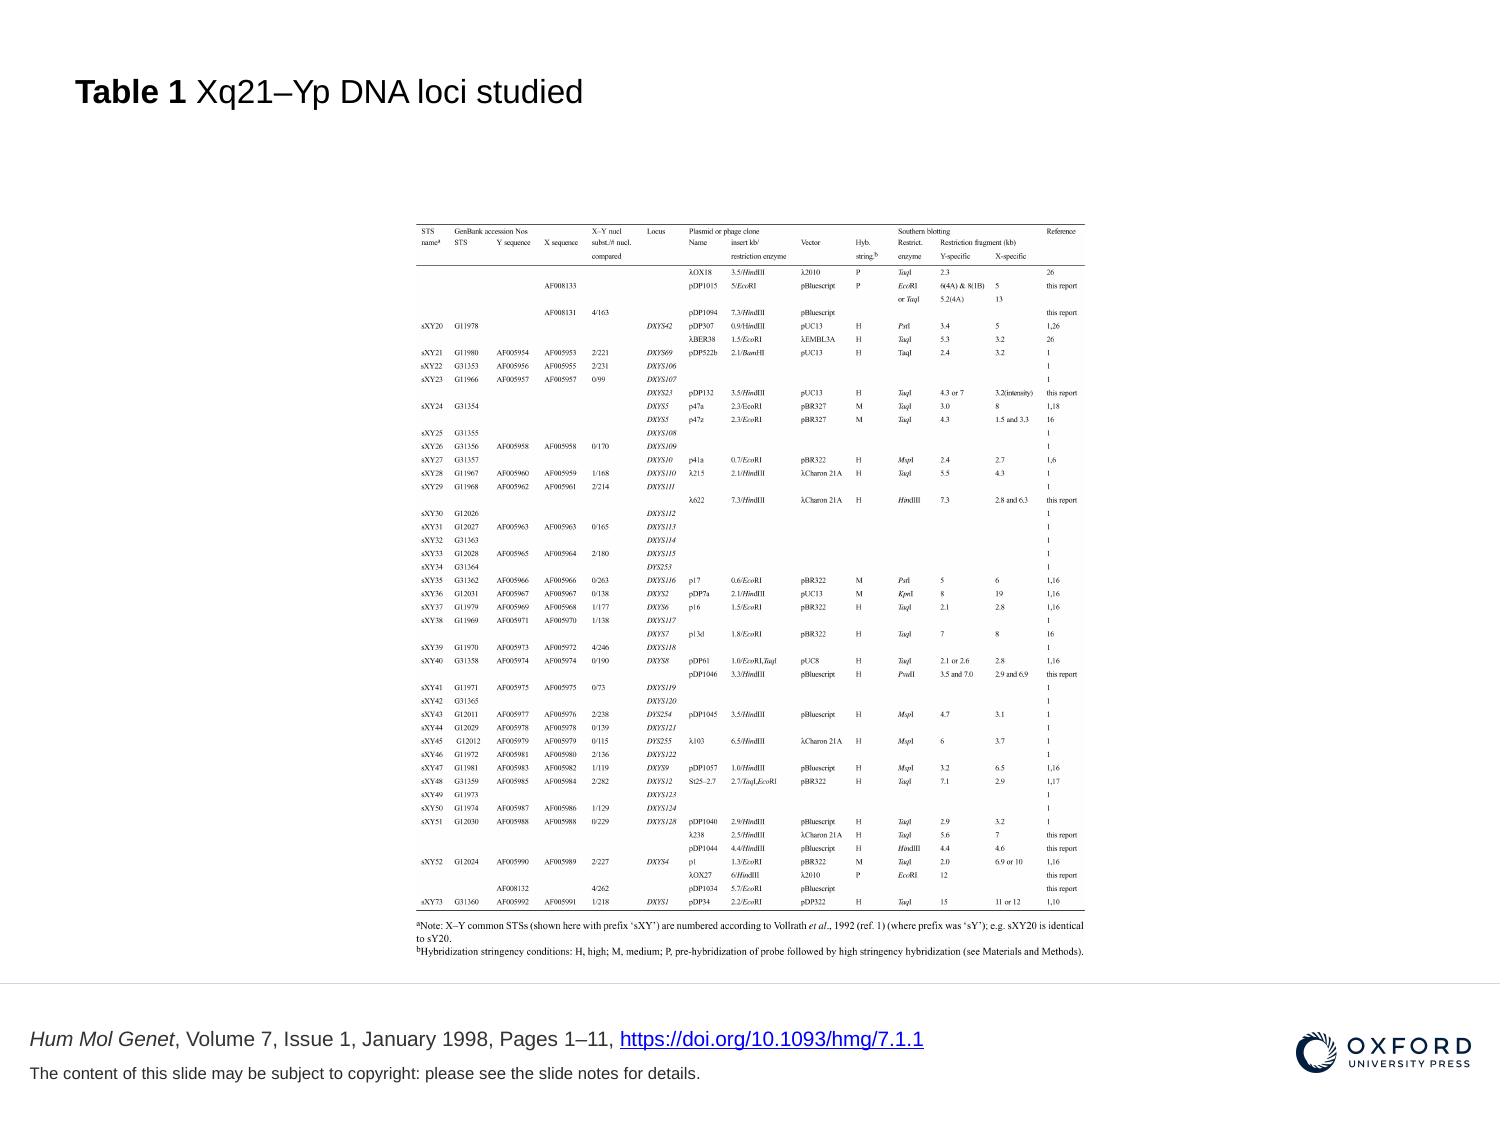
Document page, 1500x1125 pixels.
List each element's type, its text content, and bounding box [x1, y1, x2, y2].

title Table 1 Xq21–Yp DNA loci studied [75, 69, 1078, 171]
picture [1296, 1032, 1471, 1073]
footer Hum Mol Genet, Volume 7, Issue 1, January 1998, Pages 1–11, https://doi.org/10.1093/hmg/7.1.1 The content of this slide may be subject to copyright: please see the slide notes for details. [0, 983, 1260, 1125]
picture [416, 224, 1085, 957]
